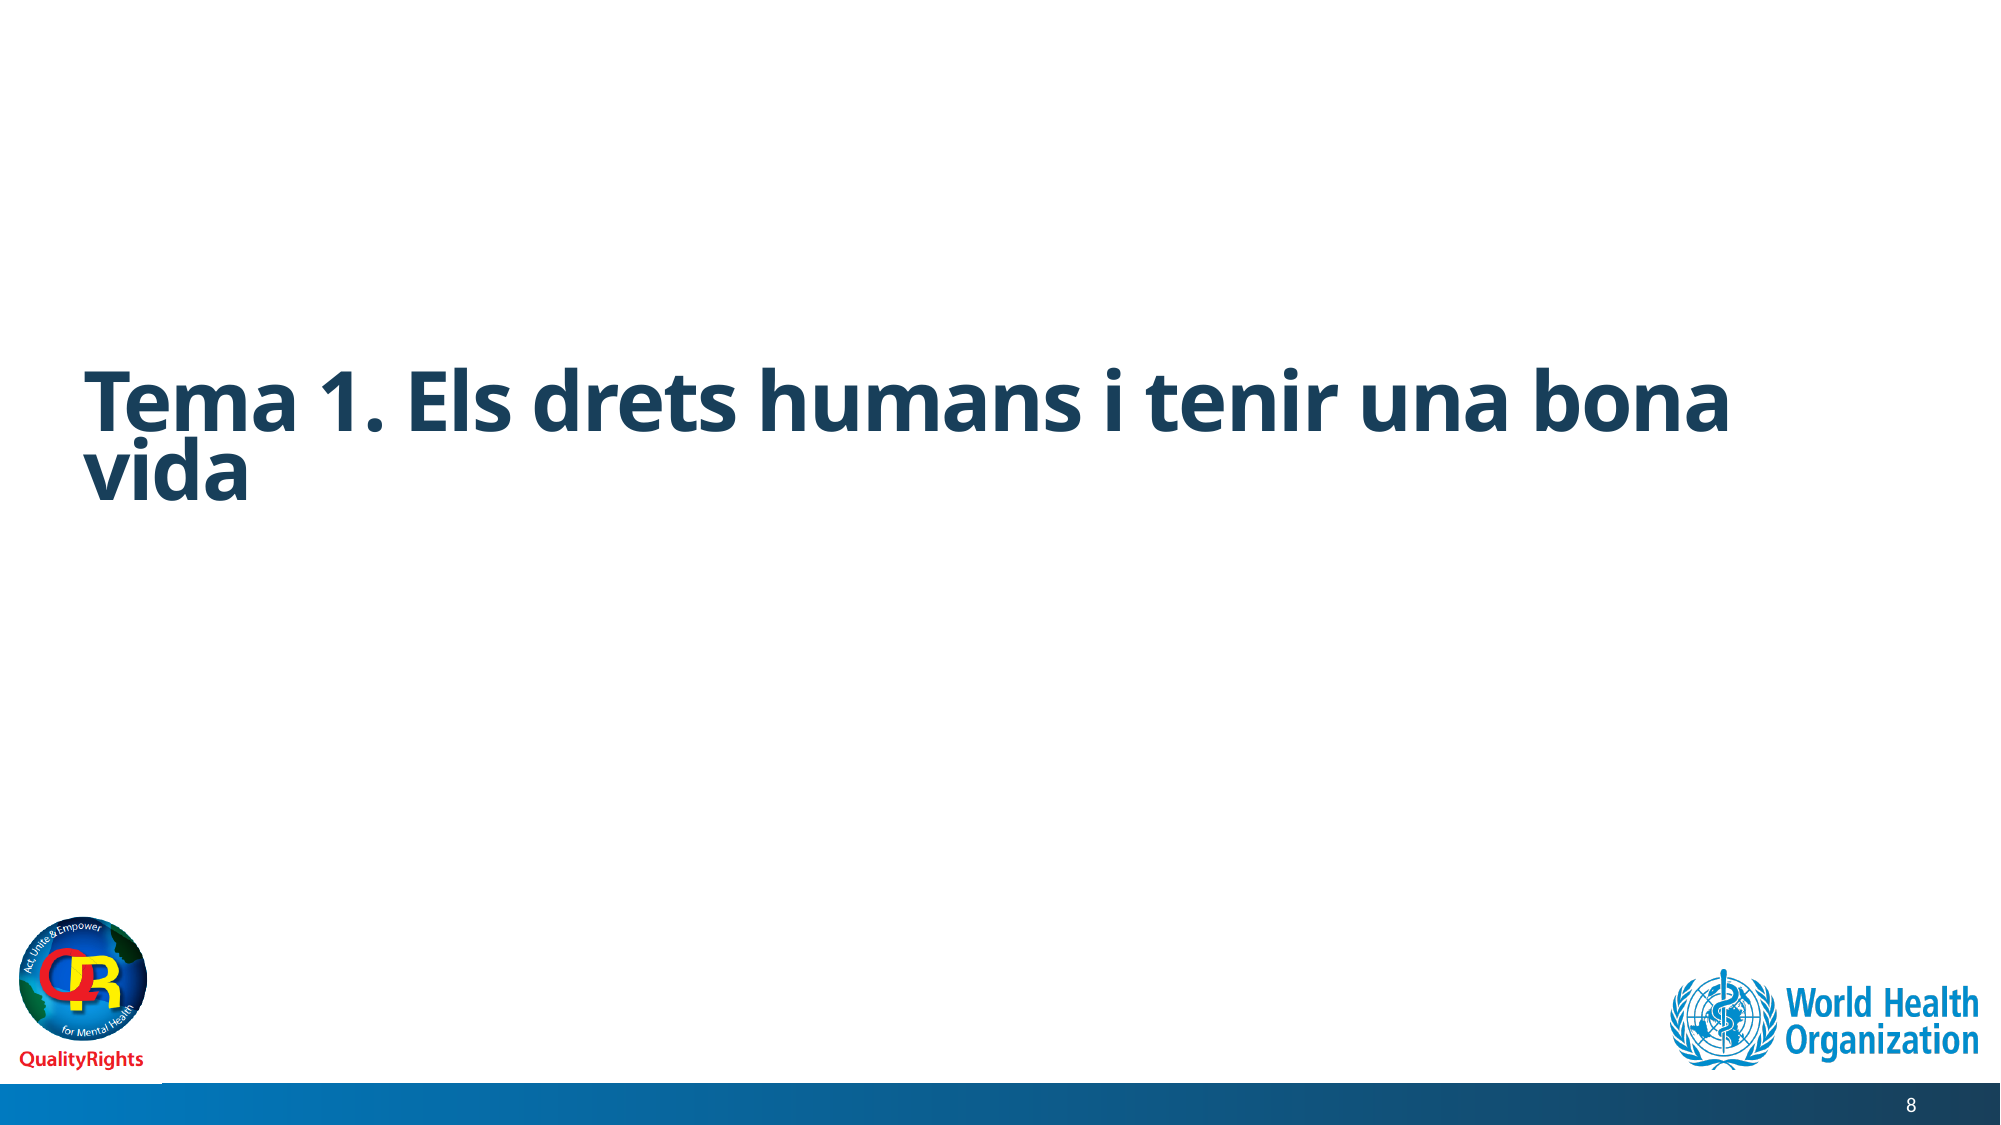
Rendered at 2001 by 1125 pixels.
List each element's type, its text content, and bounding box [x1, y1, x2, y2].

picture [1711, 1021, 1722, 1029]
picture [1726, 988, 1733, 999]
title Tema 1. Els drets humans i tenir una bona vida [83, 379, 1881, 458]
picture [1725, 1040, 1747, 1054]
slide_number 8 [1646, 1086, 1917, 1122]
picture [1678, 1024, 1682, 1034]
picture [0, 899, 162, 1084]
picture [1670, 1029, 1716, 1070]
picture [1716, 1064, 1731, 1070]
picture [1670, 969, 1978, 1070]
